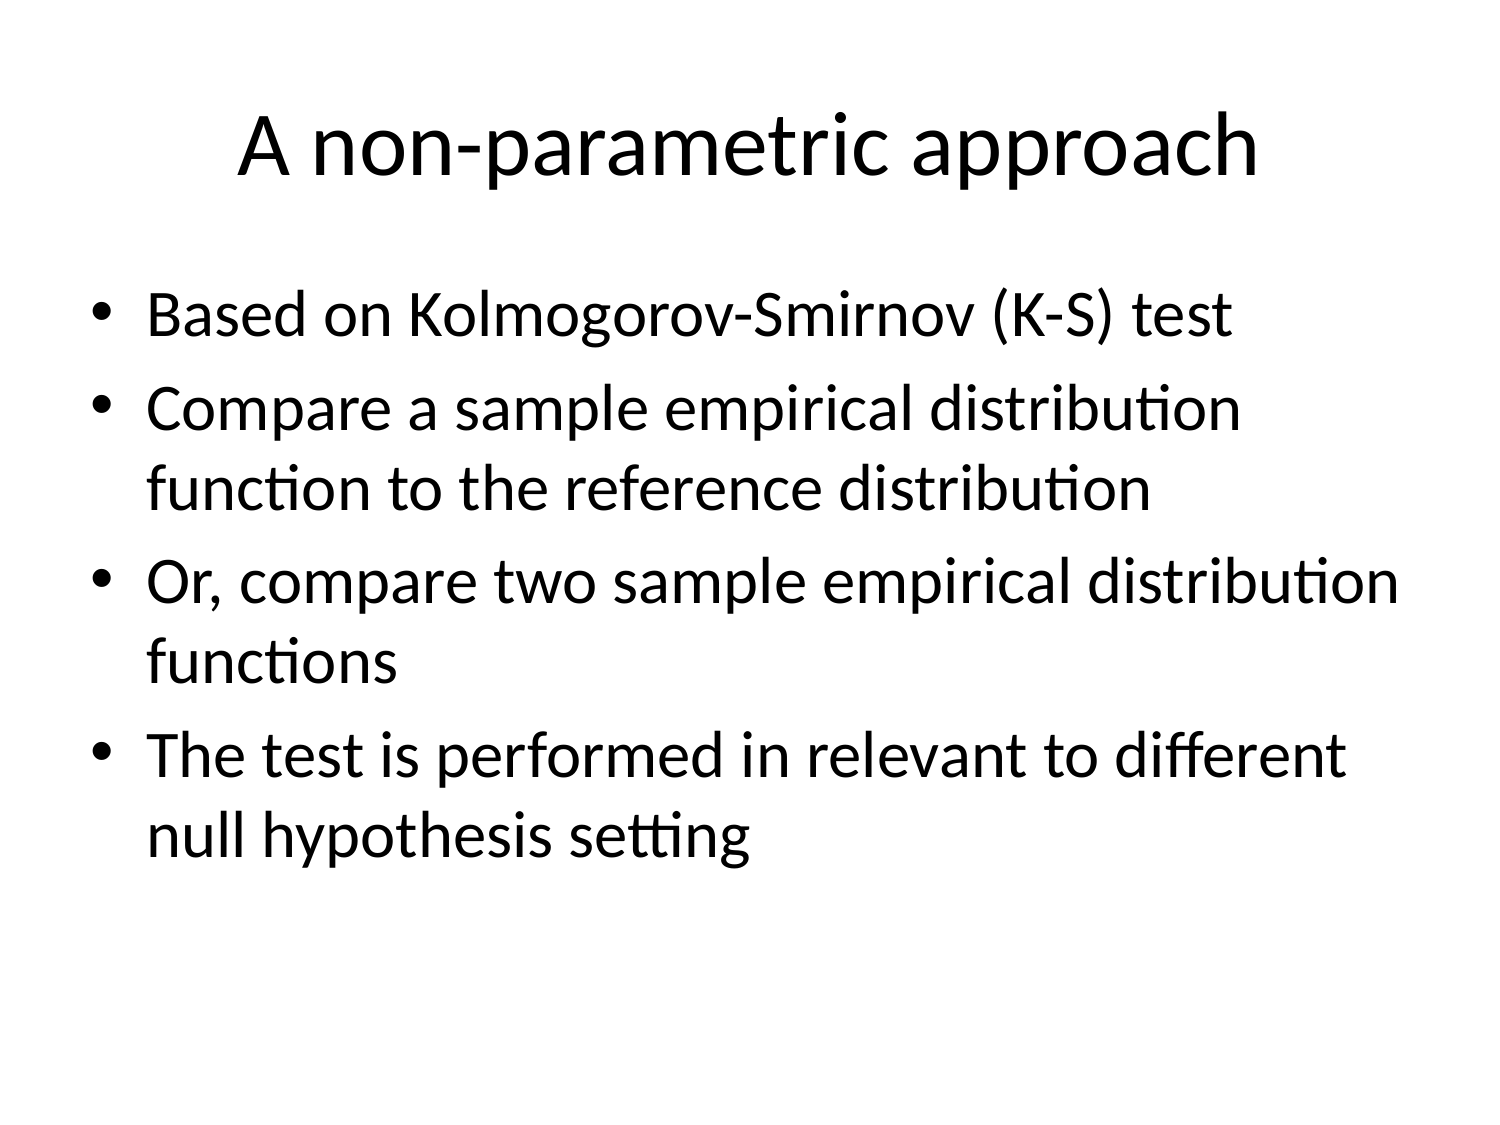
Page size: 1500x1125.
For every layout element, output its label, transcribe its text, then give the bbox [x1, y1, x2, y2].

list Based on Kolmogorov-Smirnov (K-S) test Compare a sample empirical distribution function to the reference distribution Or, compare two sample empirical distribution functions The test is performed in relevant to different null hypothesis setting [75, 262, 1425, 1005]
title A non-parametric approach [75, 45, 1425, 233]
